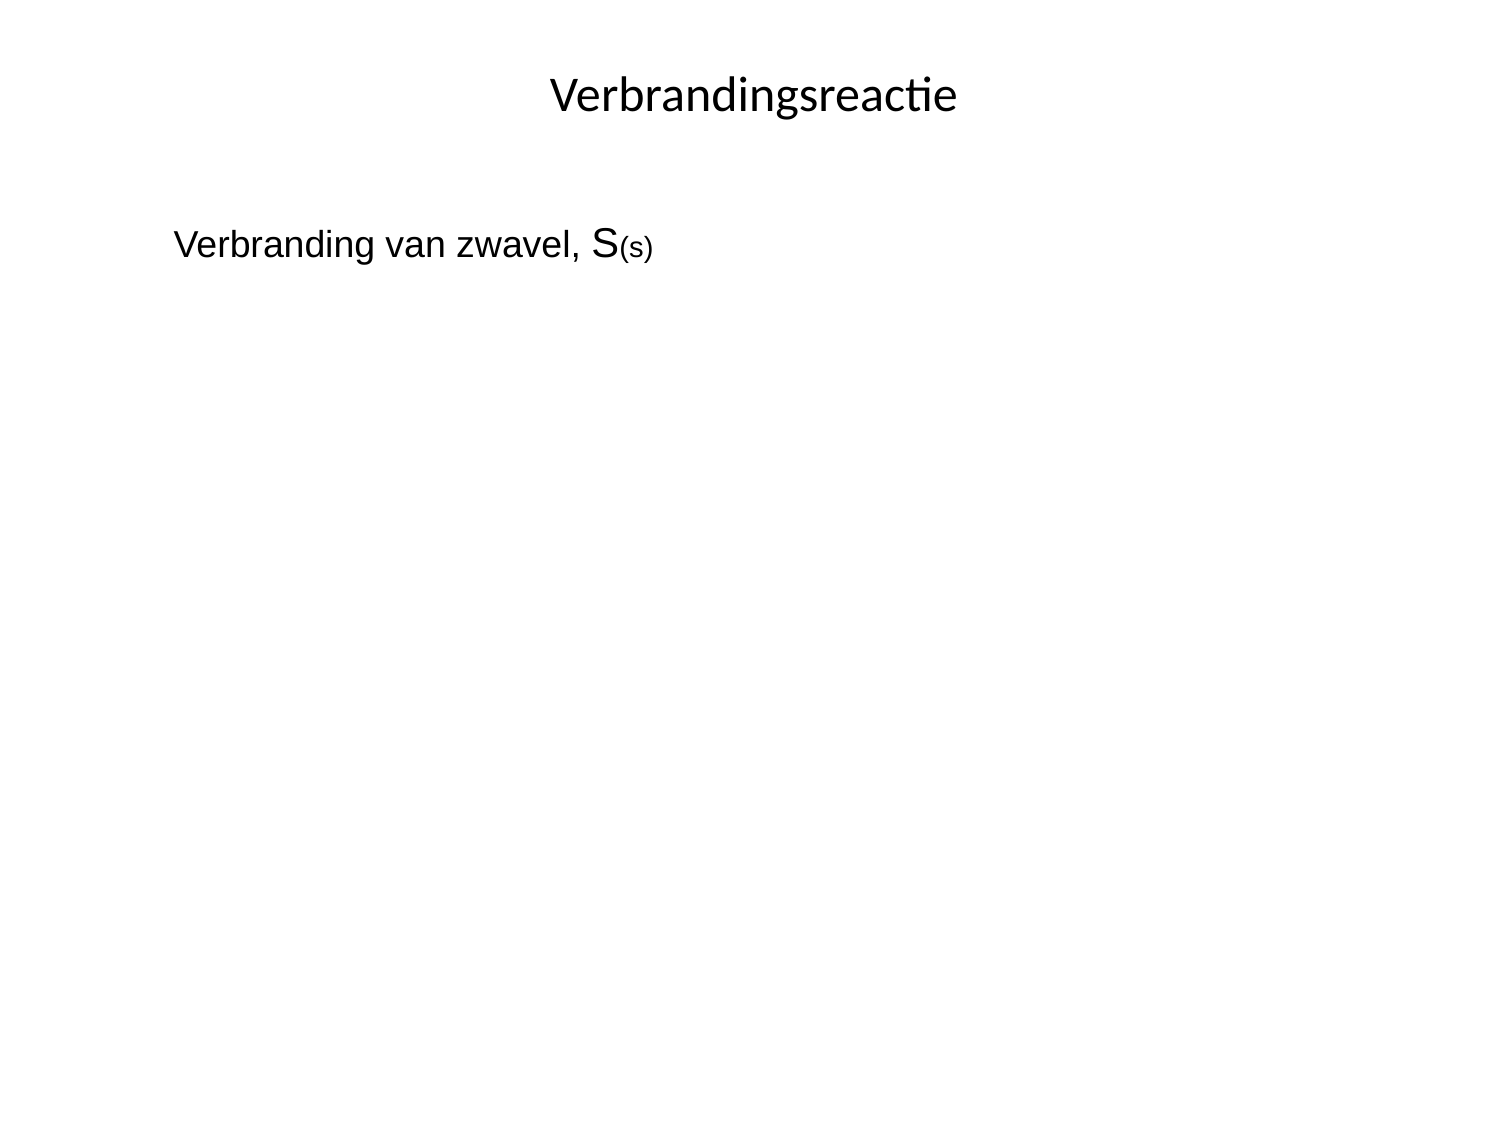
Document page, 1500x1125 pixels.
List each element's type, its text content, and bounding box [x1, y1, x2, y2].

text_box Verbranding van zwavel, S(s) [158, 208, 669, 343]
text_box Verbrandingsreactie [535, 54, 974, 130]
